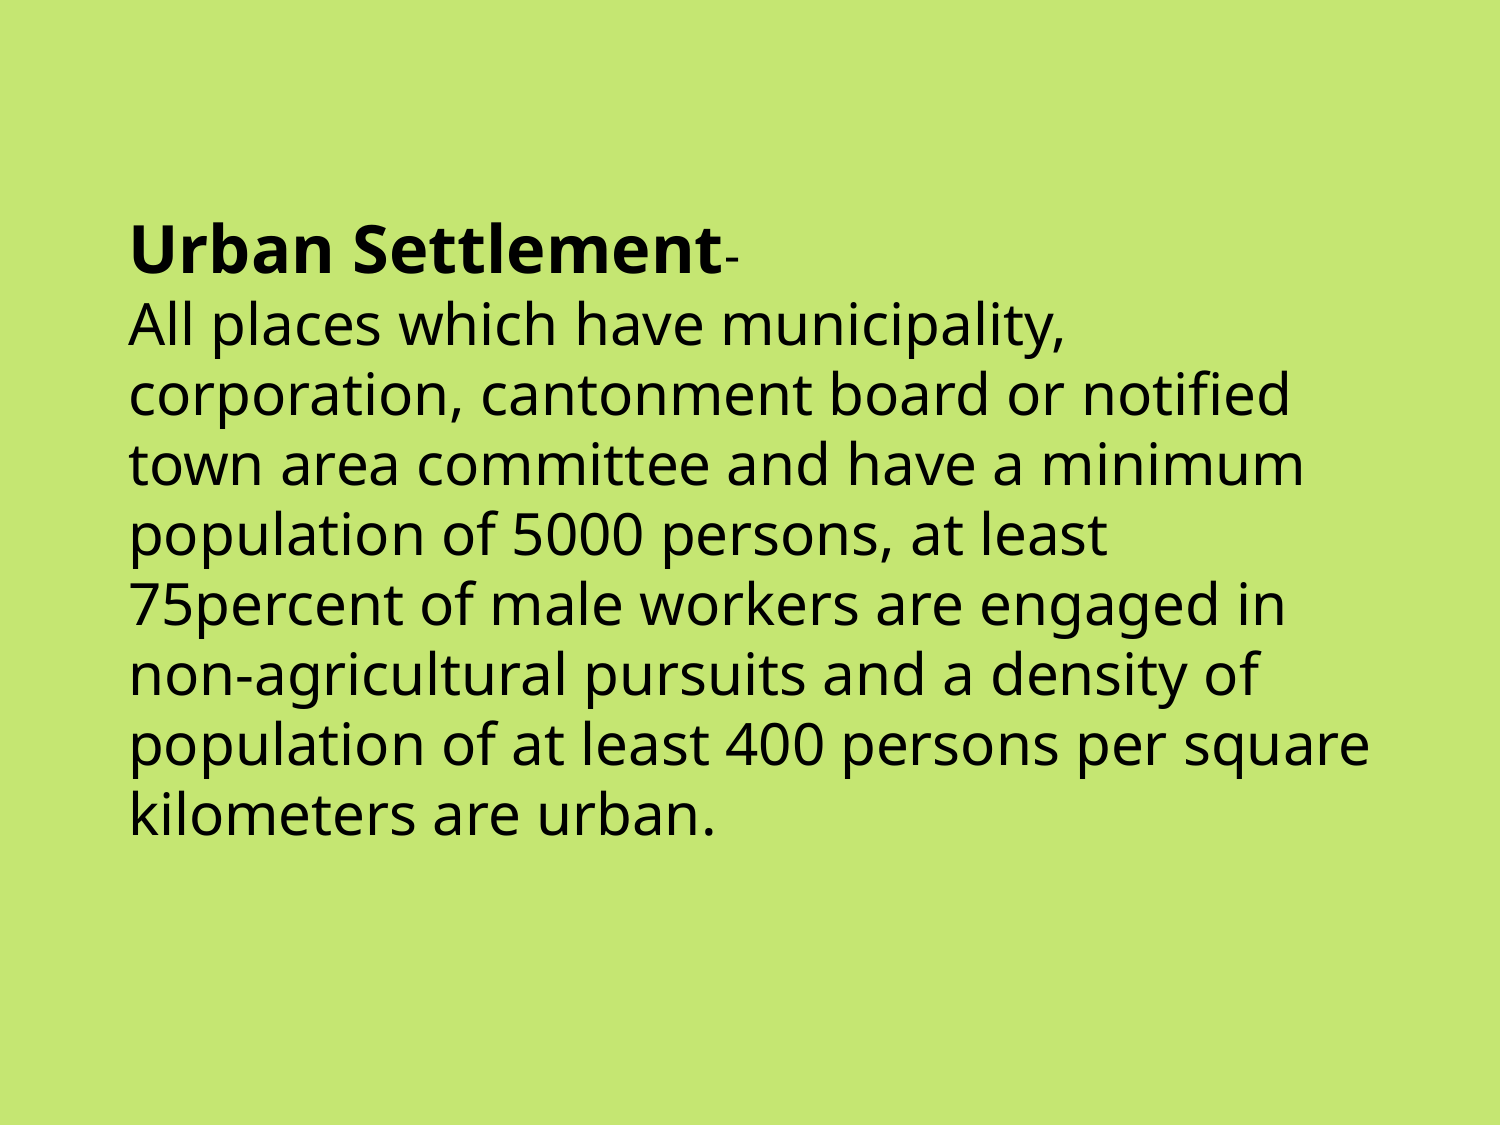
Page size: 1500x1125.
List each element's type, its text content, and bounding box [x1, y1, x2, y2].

text_box Urban Settlement- All places which have municipality, corporation, cantonment board or notified town area committee and have a minimum population of 5000 persons, at least 75percent of male workers are engaged in non-agricultural pursuits and a density of population of at least 400 persons per square kilometers are urban. [113, 199, 1413, 855]
